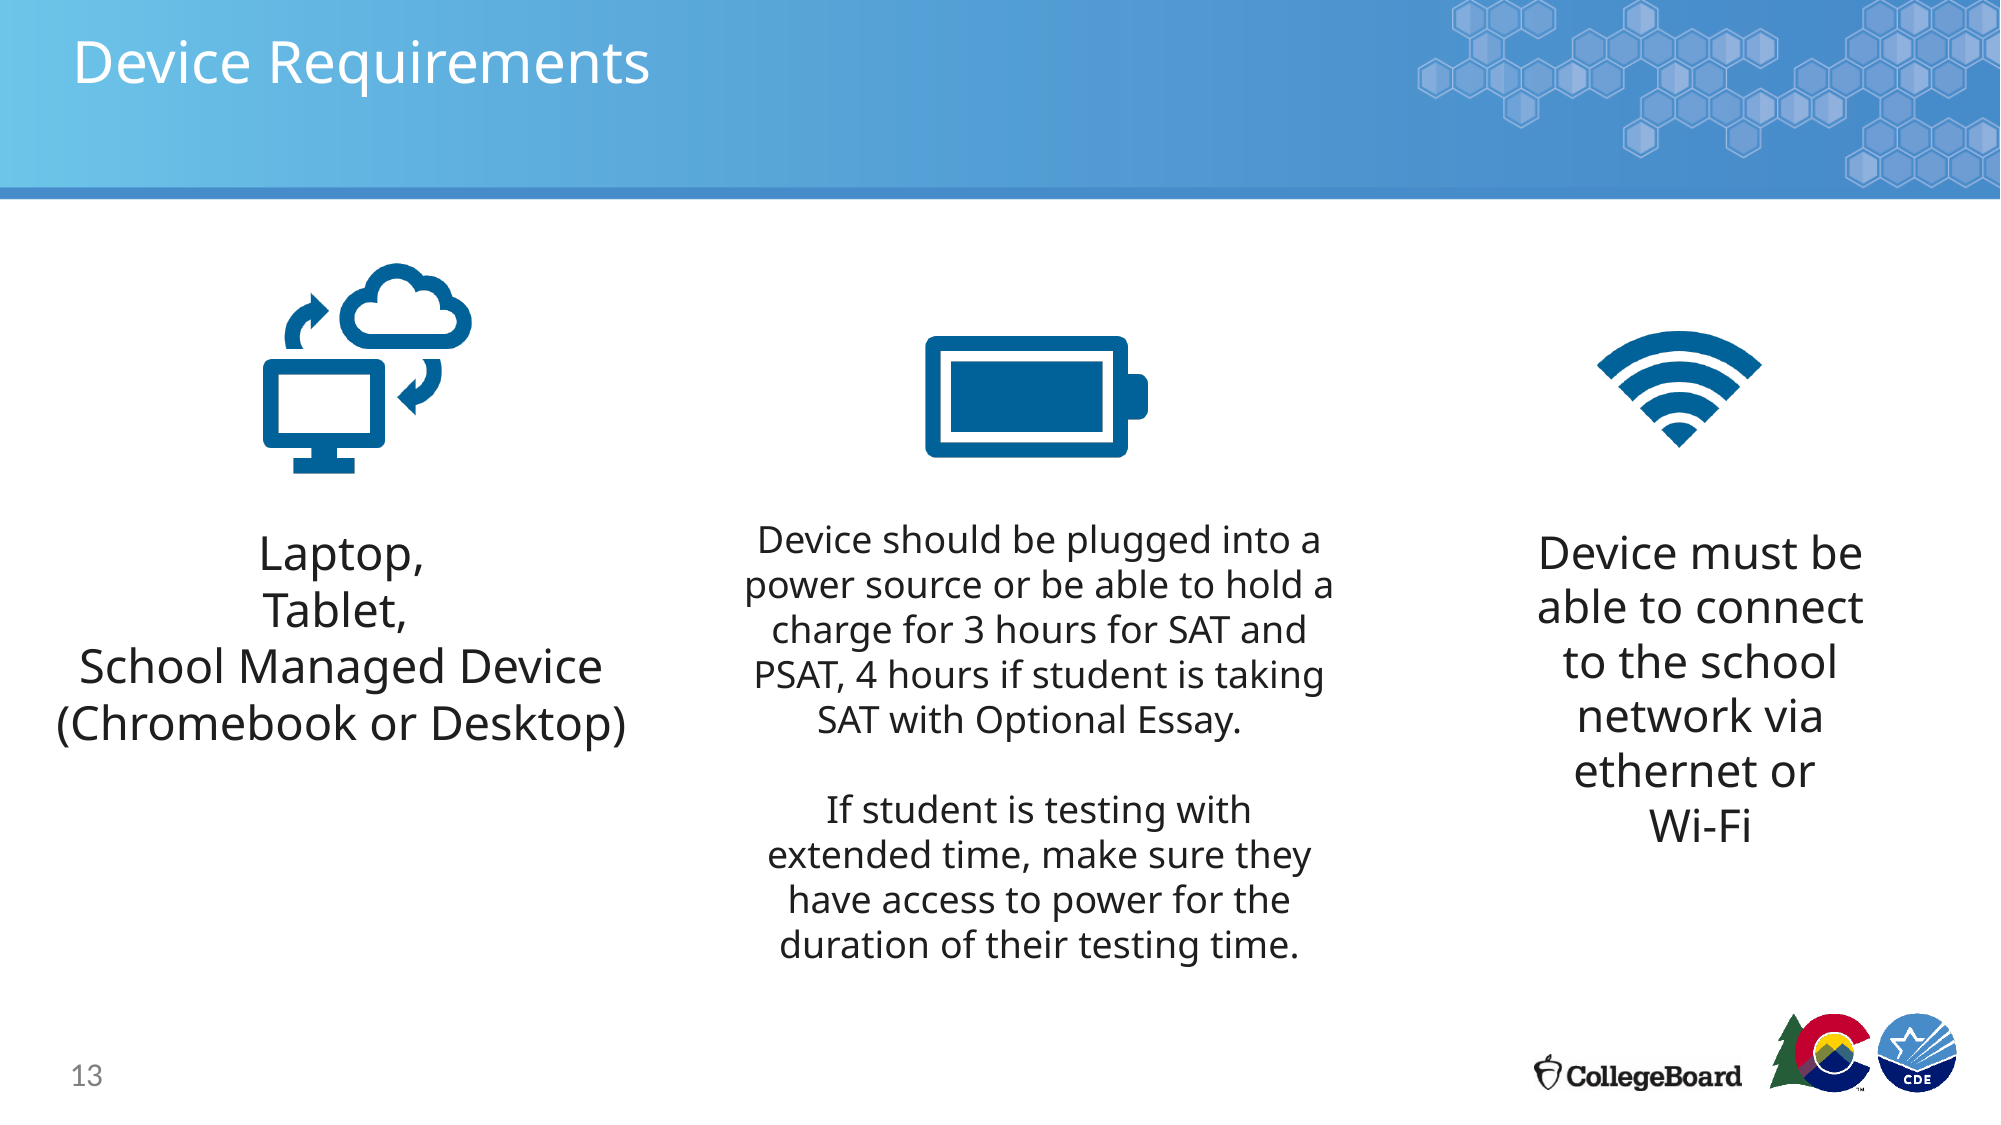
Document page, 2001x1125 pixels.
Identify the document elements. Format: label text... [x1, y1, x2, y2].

picture [1534, 1054, 1742, 1091]
picture [1768, 1012, 1957, 1093]
text_box Laptop, Tablet, School Managed Device (Chromebook or Desktop) [50, 517, 633, 808]
slide_number 13 [54, 1042, 505, 1103]
text_box Device should be plugged into a power source or be able to hold a charge for 3 hours for SAT and PSAT, 4 hours if student is taking SAT with Optional Essay. If student is testing with extended time, make sure they have access to power for the duration of their testing time. [735, 510, 1344, 904]
picture [245, 247, 489, 491]
text_box Device must be able to connect to the school network via ethernet or Wi-Fi [1512, 517, 1890, 859]
title Device Requirements [72, 33, 1396, 182]
picture [914, 275, 1158, 518]
picture [0, 0, 2000, 200]
picture [1557, 267, 1801, 511]
